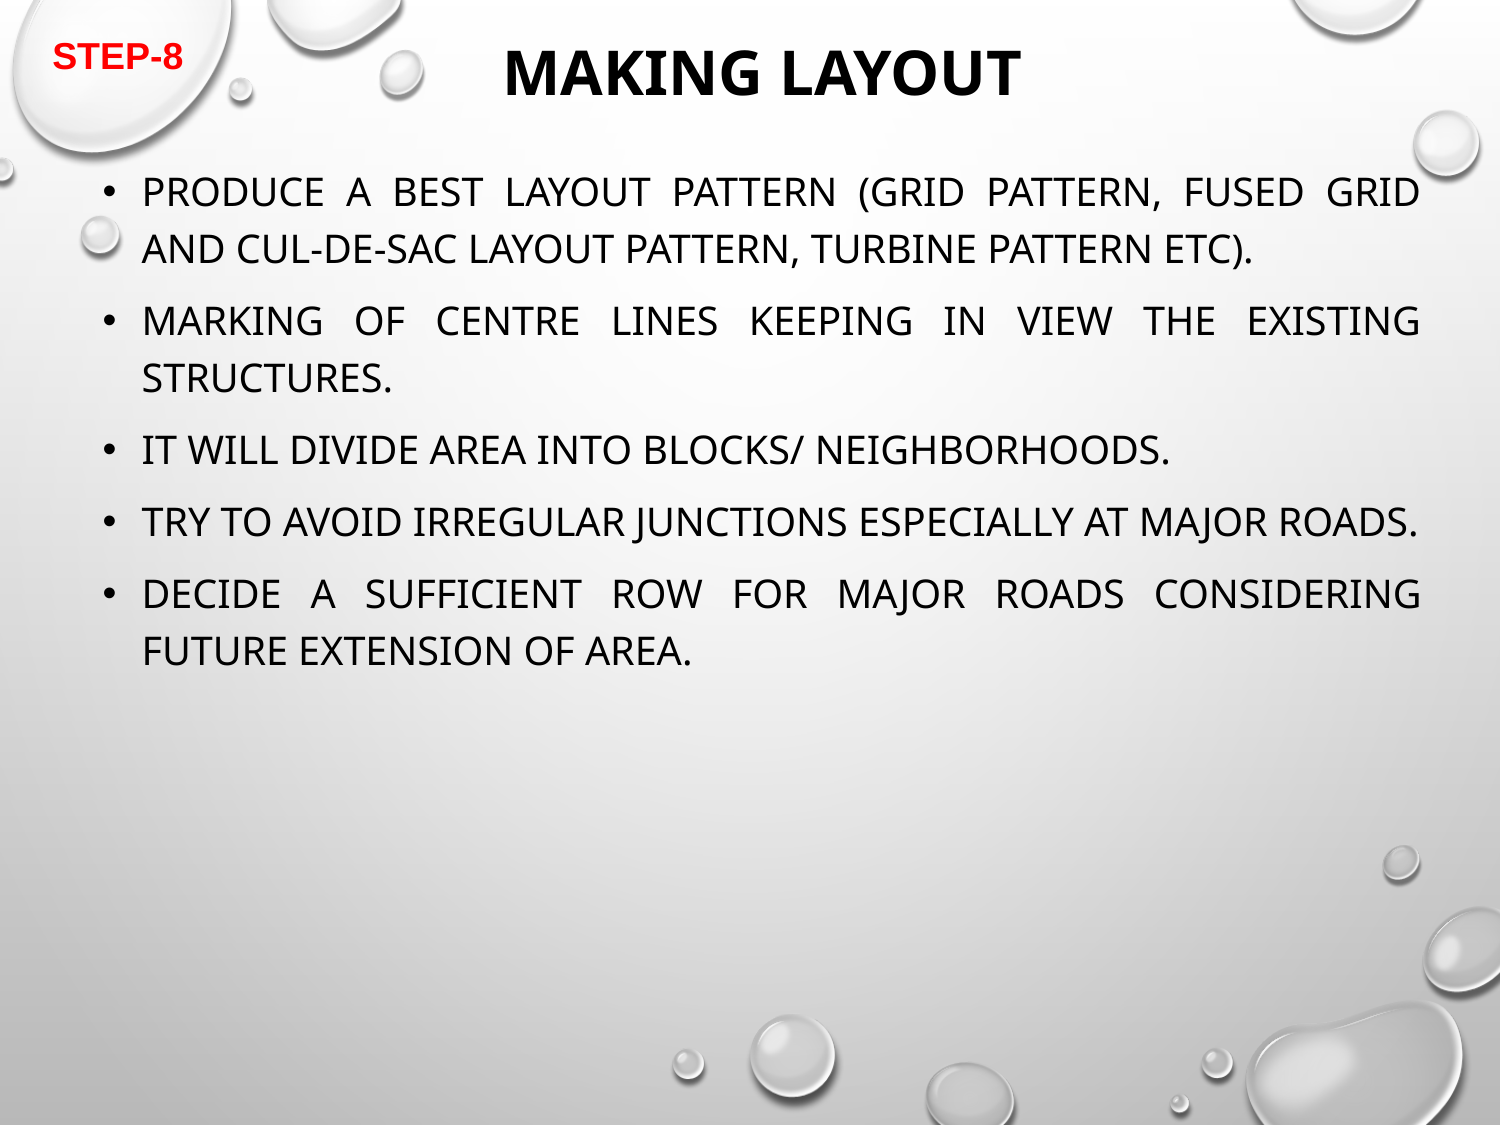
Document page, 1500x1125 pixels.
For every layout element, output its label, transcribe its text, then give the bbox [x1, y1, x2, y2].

picture [0, 0, 1500, 1125]
list Produce a best layout pattern (Grid pattern, Fused Grid and Cul-de-sac layout pattern, Turbine pattern etc). Marking of centre lines keeping in view the existing structures. It will divide area into blocks/ neighborhoods. Try to avoid irregular junctions especially at major roads. Decide a sufficient ROW for major roads considering future extension of area. [87, 149, 1438, 738]
title MAKING LAYOUT [487, 24, 1038, 125]
text_box STEP-8 [37, 24, 213, 85]
